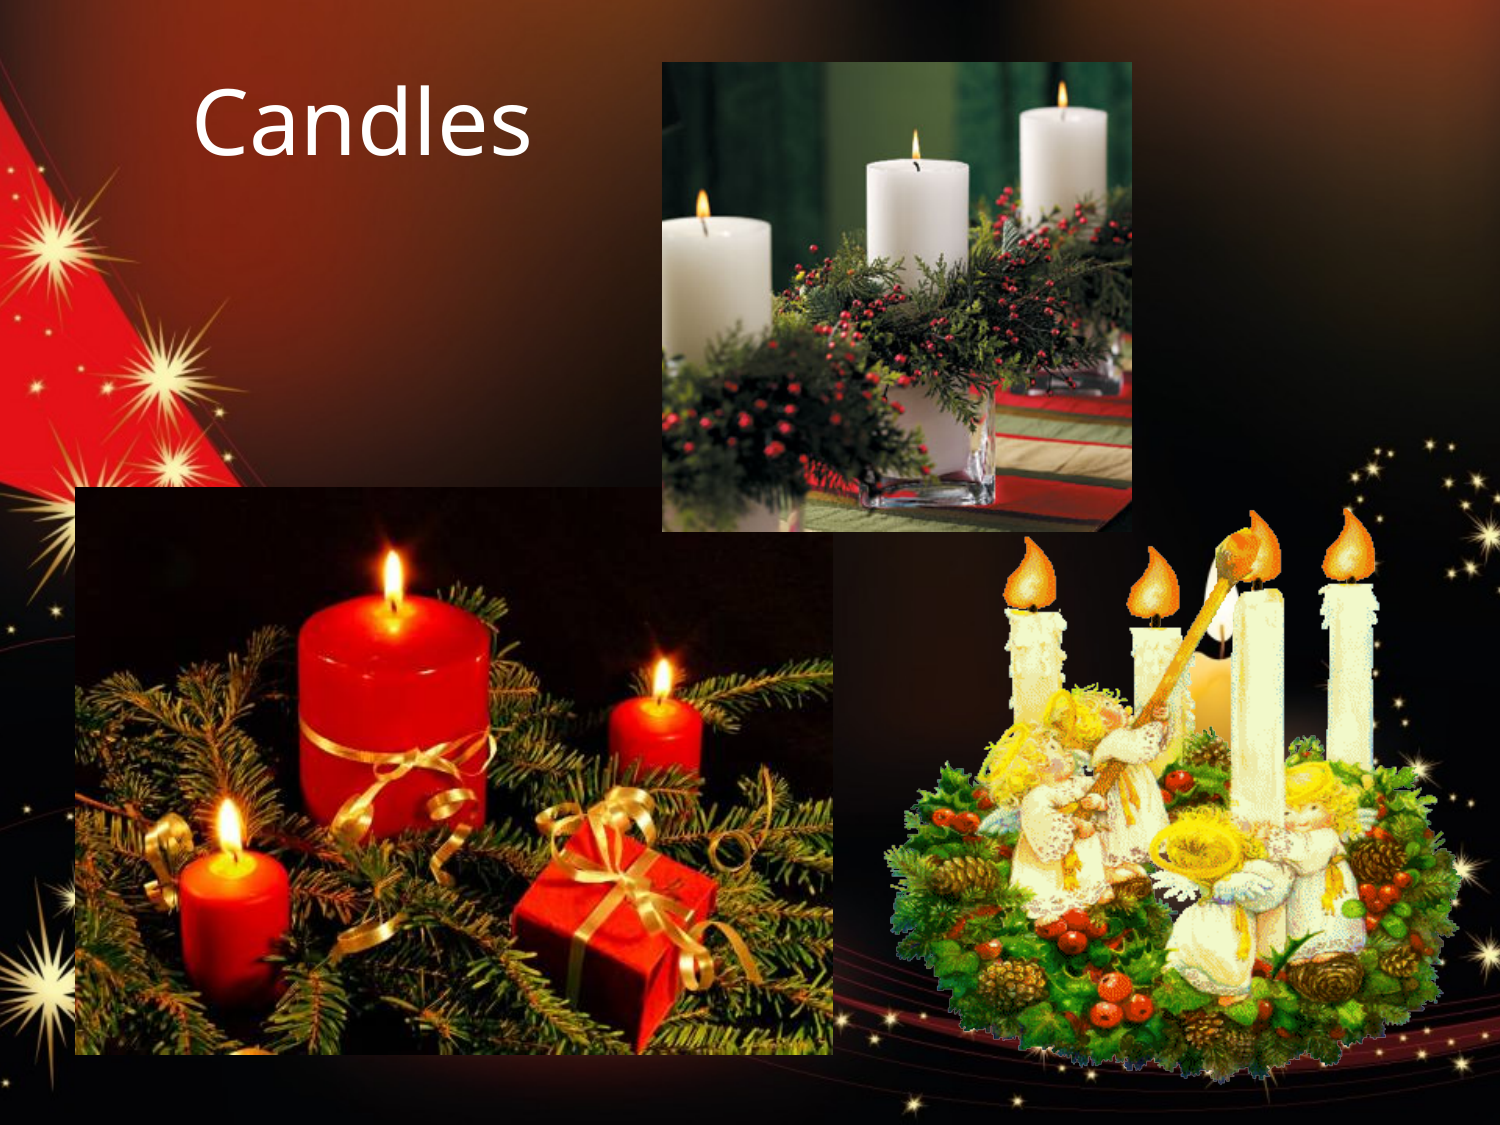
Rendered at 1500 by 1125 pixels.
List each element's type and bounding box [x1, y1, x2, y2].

list [74, 487, 833, 1056]
picture [0, 0, 1500, 1125]
